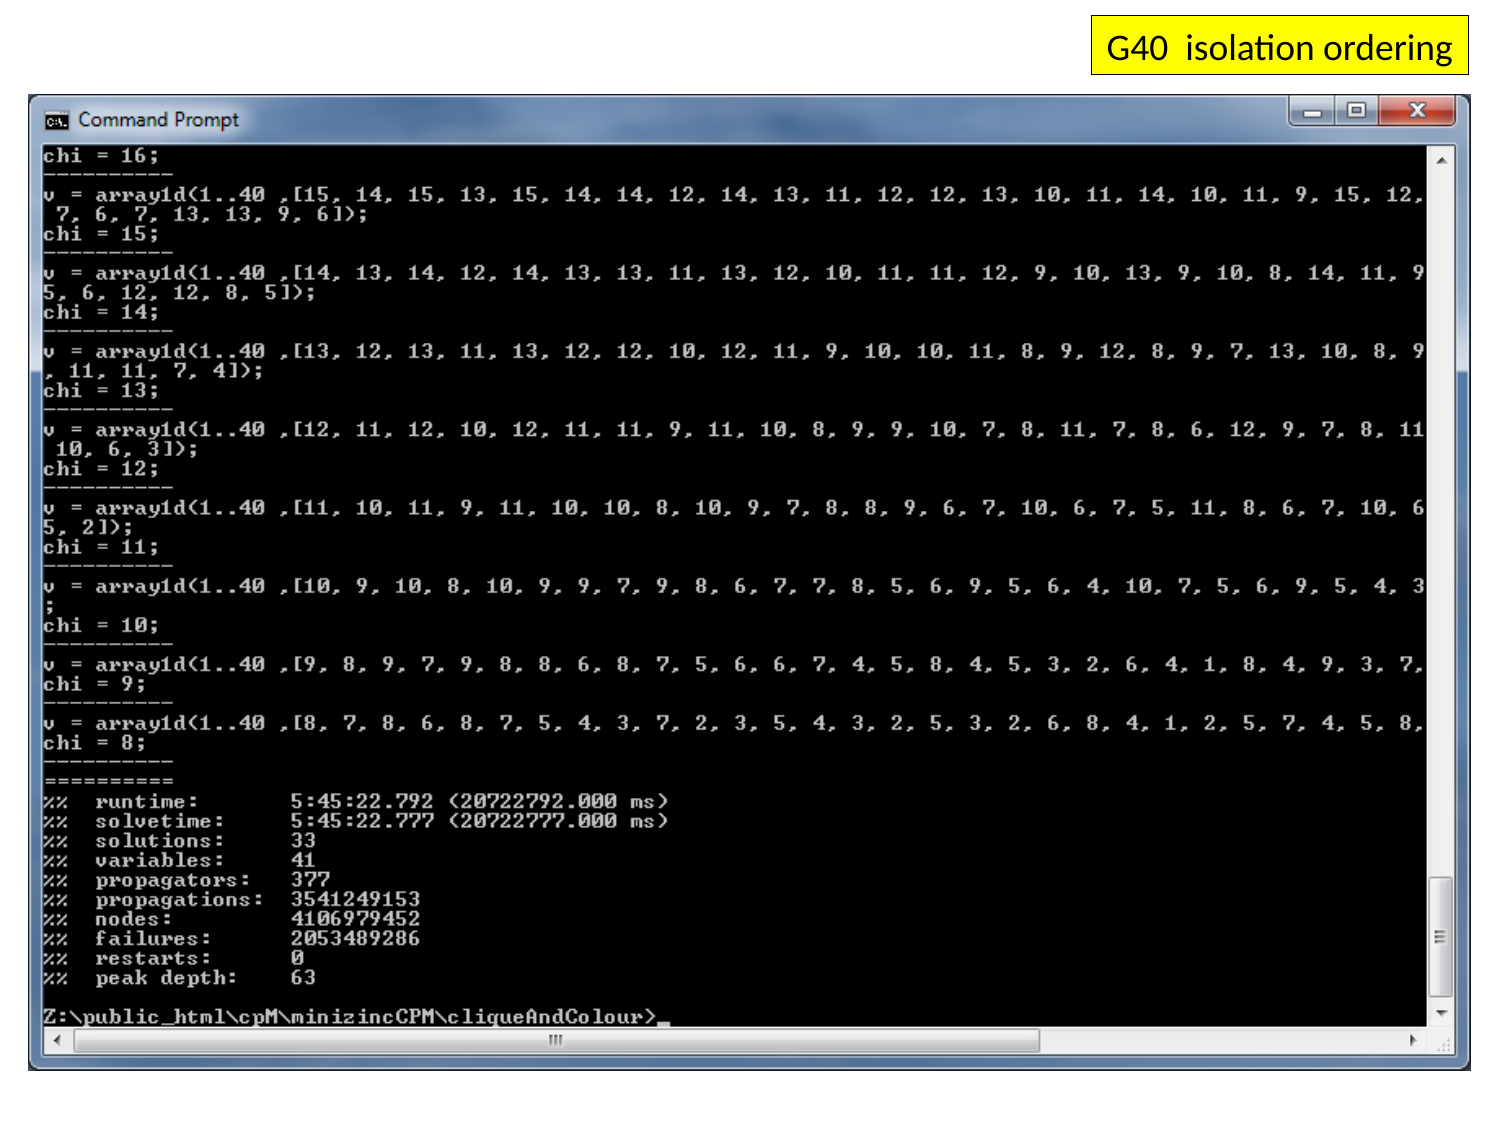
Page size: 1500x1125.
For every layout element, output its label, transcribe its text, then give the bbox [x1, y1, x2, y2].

picture [28, 94, 1471, 1071]
text_box G40 isolation ordering [1091, 15, 1469, 75]
